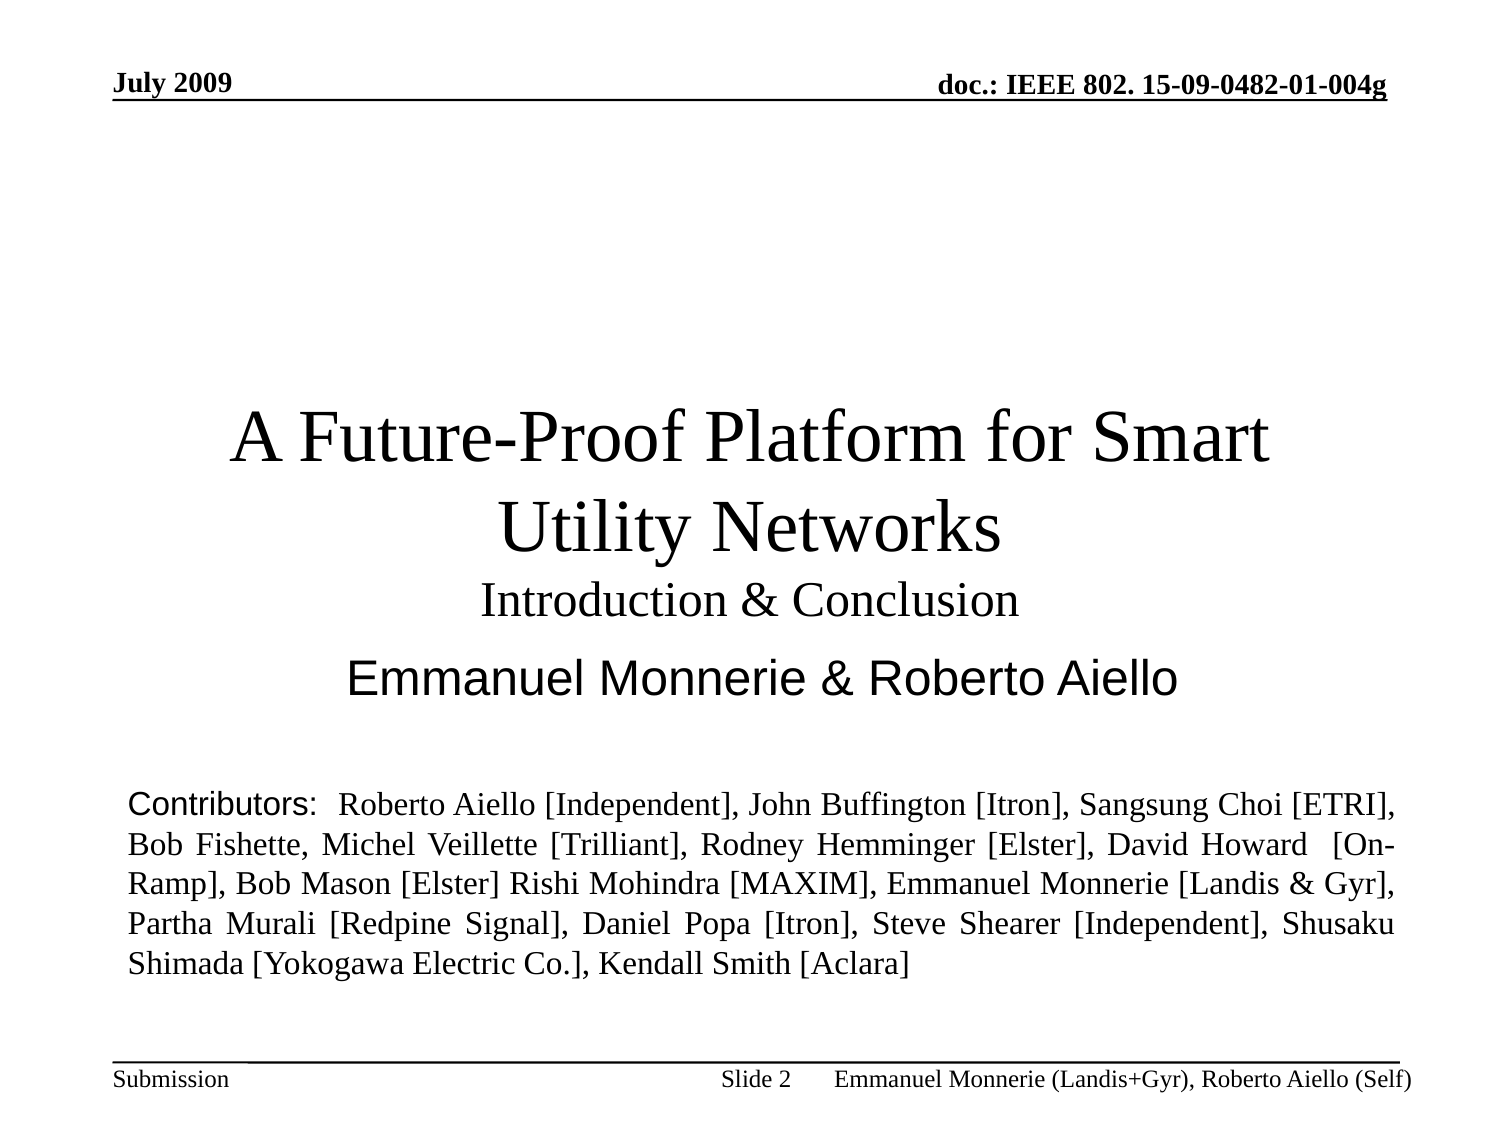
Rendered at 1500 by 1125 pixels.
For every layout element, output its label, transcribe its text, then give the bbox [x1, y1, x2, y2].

slide_number Slide 2 [712, 1061, 800, 1093]
footer Emmanuel Monnerie (Landis+Gyr), Roberto Aiello (Self) [812, 1061, 1413, 1093]
subtitle Emmanuel Monnerie & Roberto Aiello Contributors: Roberto Aiello [Independent], John Buffington [Itron], Sangsung Choi [ETRI], Bob Fishette, Michel Veillette [Trilliant], Rodney Hemminger [Elster], David Howard [On-Ramp], Bob Mason [Elster] Rishi Mohindra [MAXIM], Emmanuel Monnerie [Landis & Gyr], Partha Murali [Redpine Signal], Daniel Popa [Itron], Steve Shearer [Independent], Shusaku Shimada [Yokogawa Electric Co.], Kendall Smith [Aclara] [112, 637, 1413, 1001]
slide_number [112, 62, 376, 99]
title A Future-Proof Platform for Smart Utility Networks Introduction & Conclusion [112, 374, 1388, 637]
